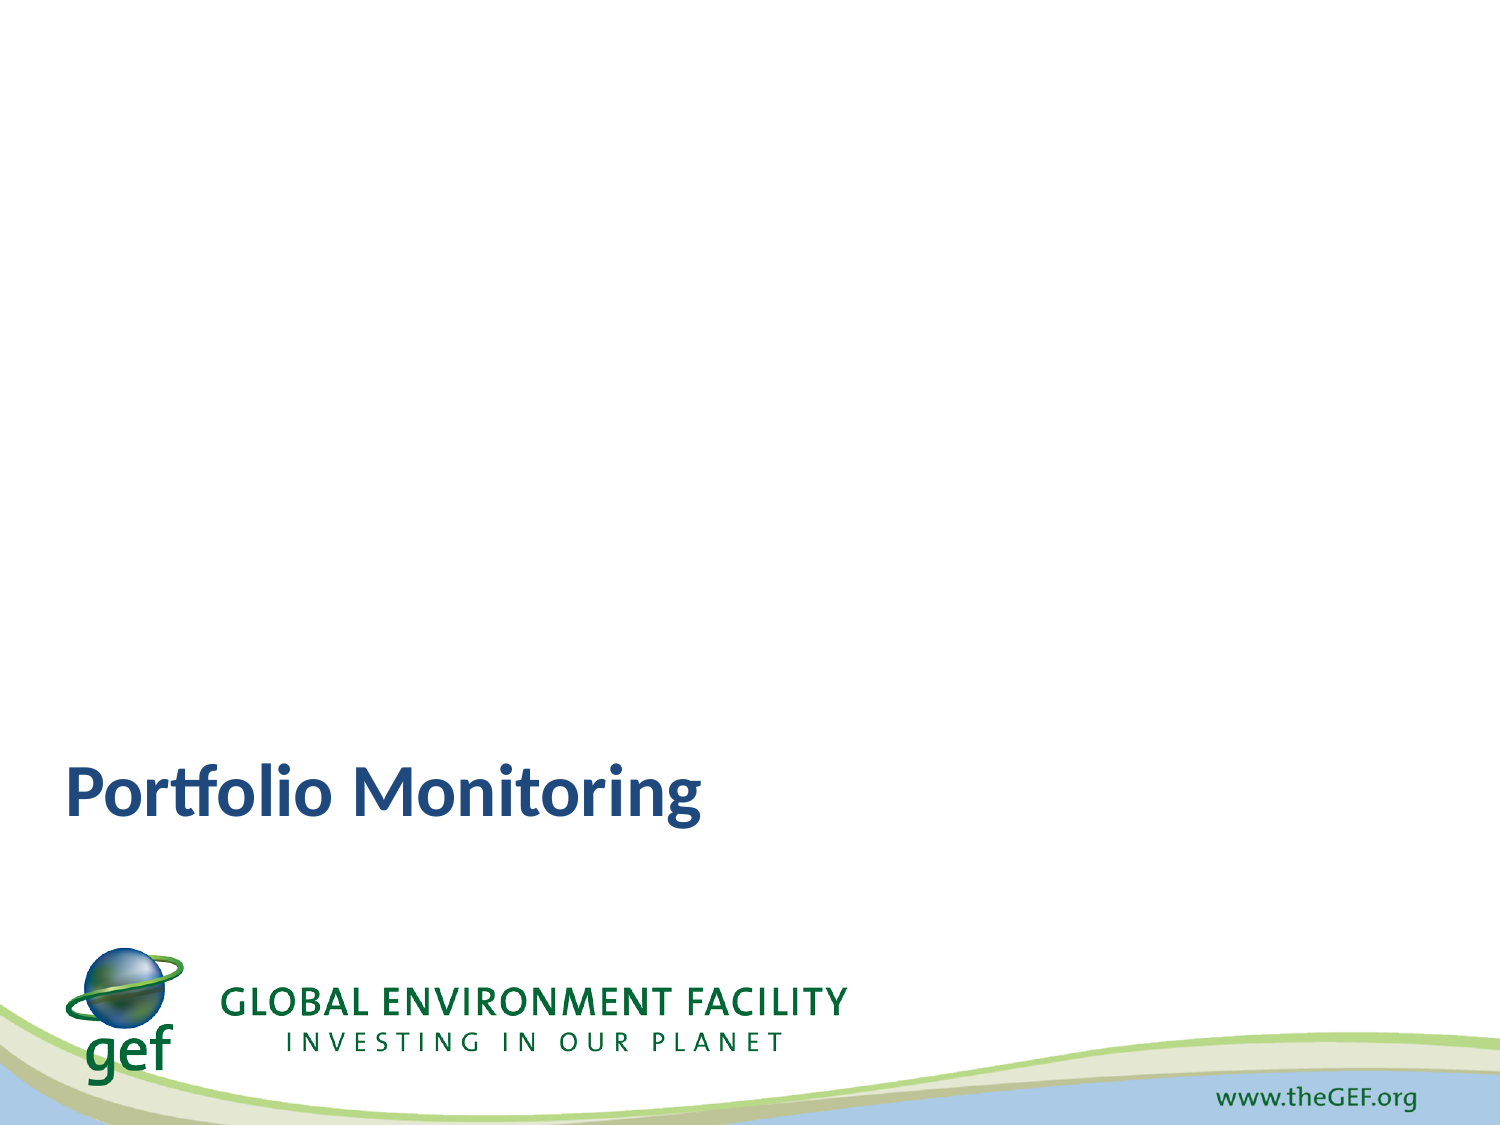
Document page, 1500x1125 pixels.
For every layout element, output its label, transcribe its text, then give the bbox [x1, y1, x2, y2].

picture [0, 920, 1500, 1125]
title Portfolio Monitoring [49, 674, 1326, 899]
